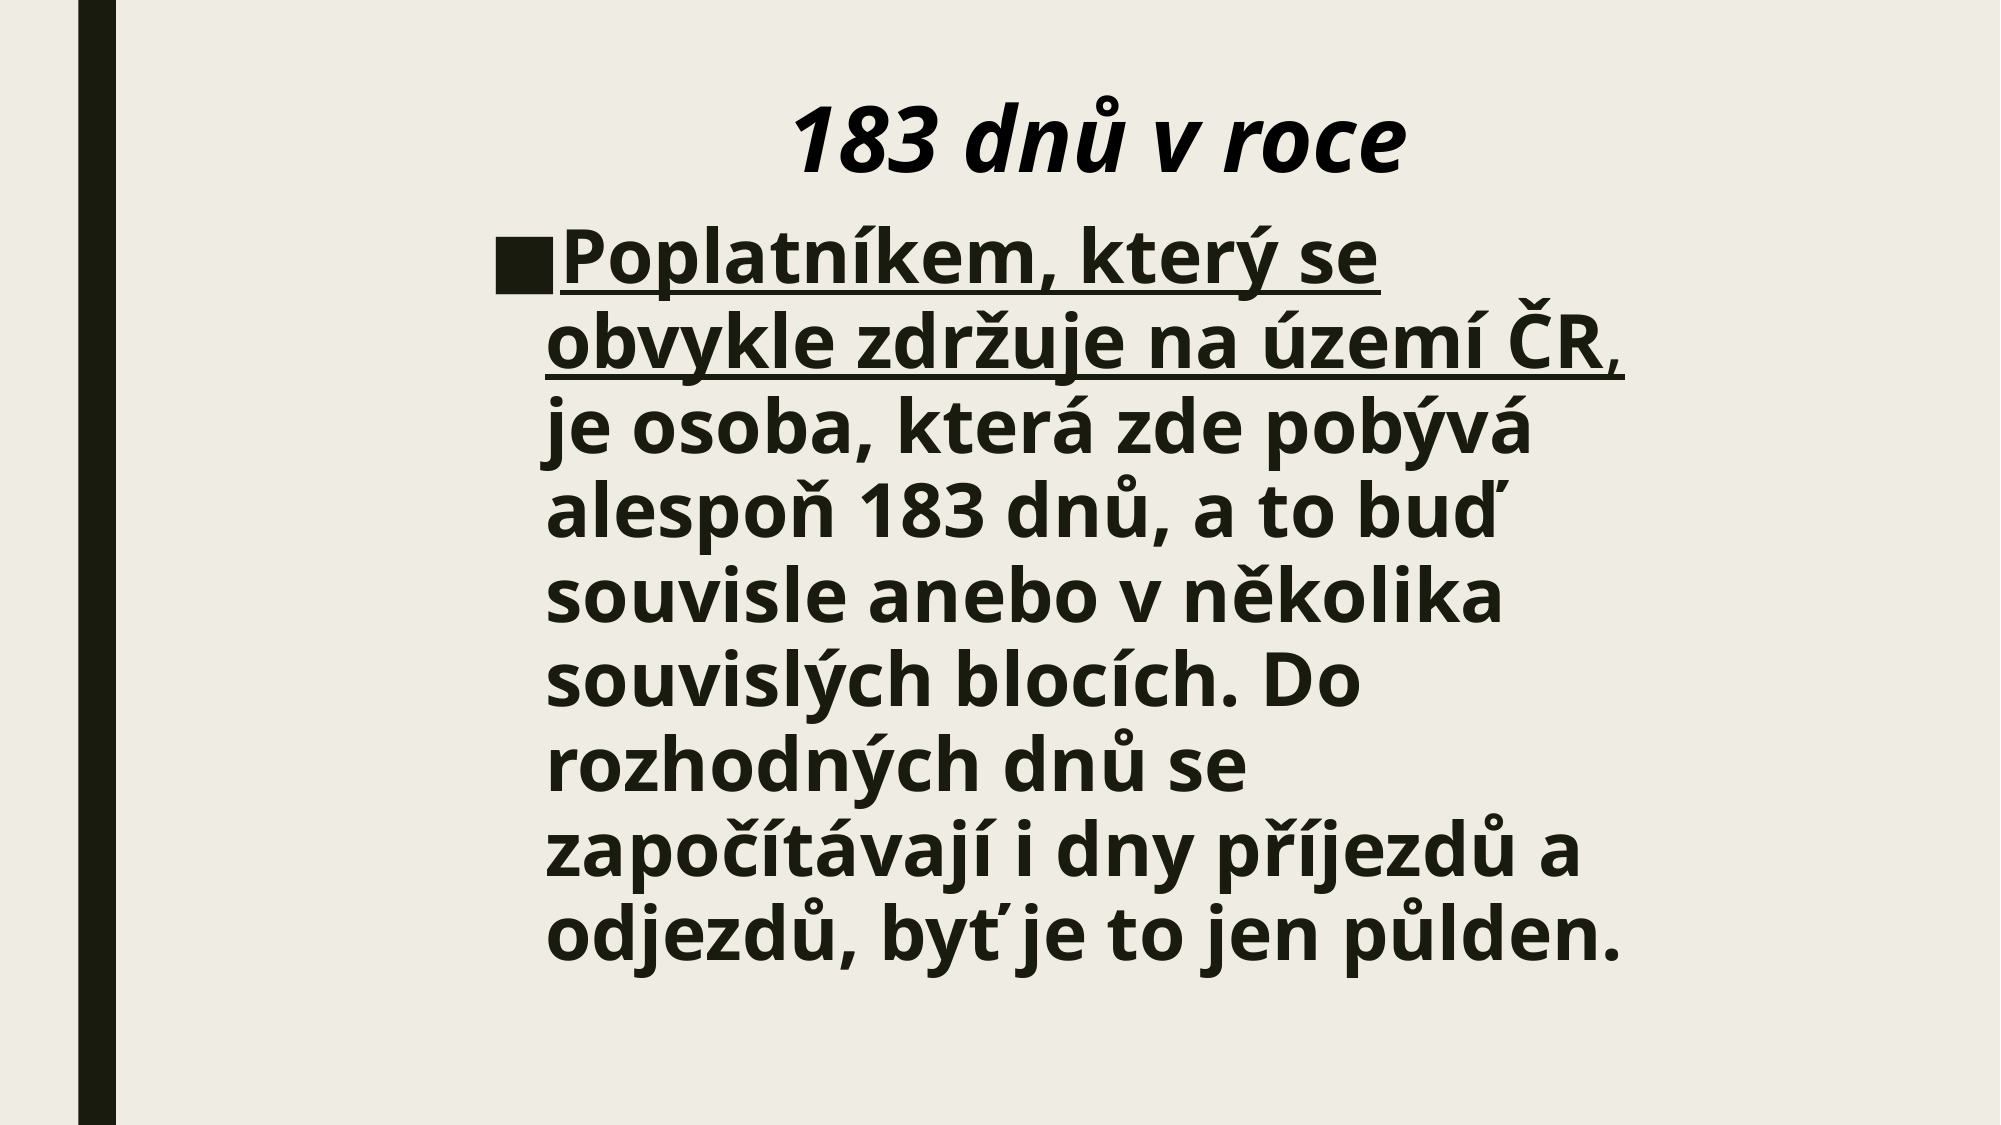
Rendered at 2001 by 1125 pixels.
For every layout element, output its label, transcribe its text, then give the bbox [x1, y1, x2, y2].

title 183 dnů v roce [474, 41, 1675, 208]
list Poplatníkem, který se obvykle zdržuje na území ČR, je osoba, která zde pobývá alespoň 183 dnů, a to buď souvisle anebo v několika souvislých blocích. Do rozhodných dnů se započítávají i dny příjezdů a odjezdů, byť je to jen půlden. [474, 208, 1675, 986]
